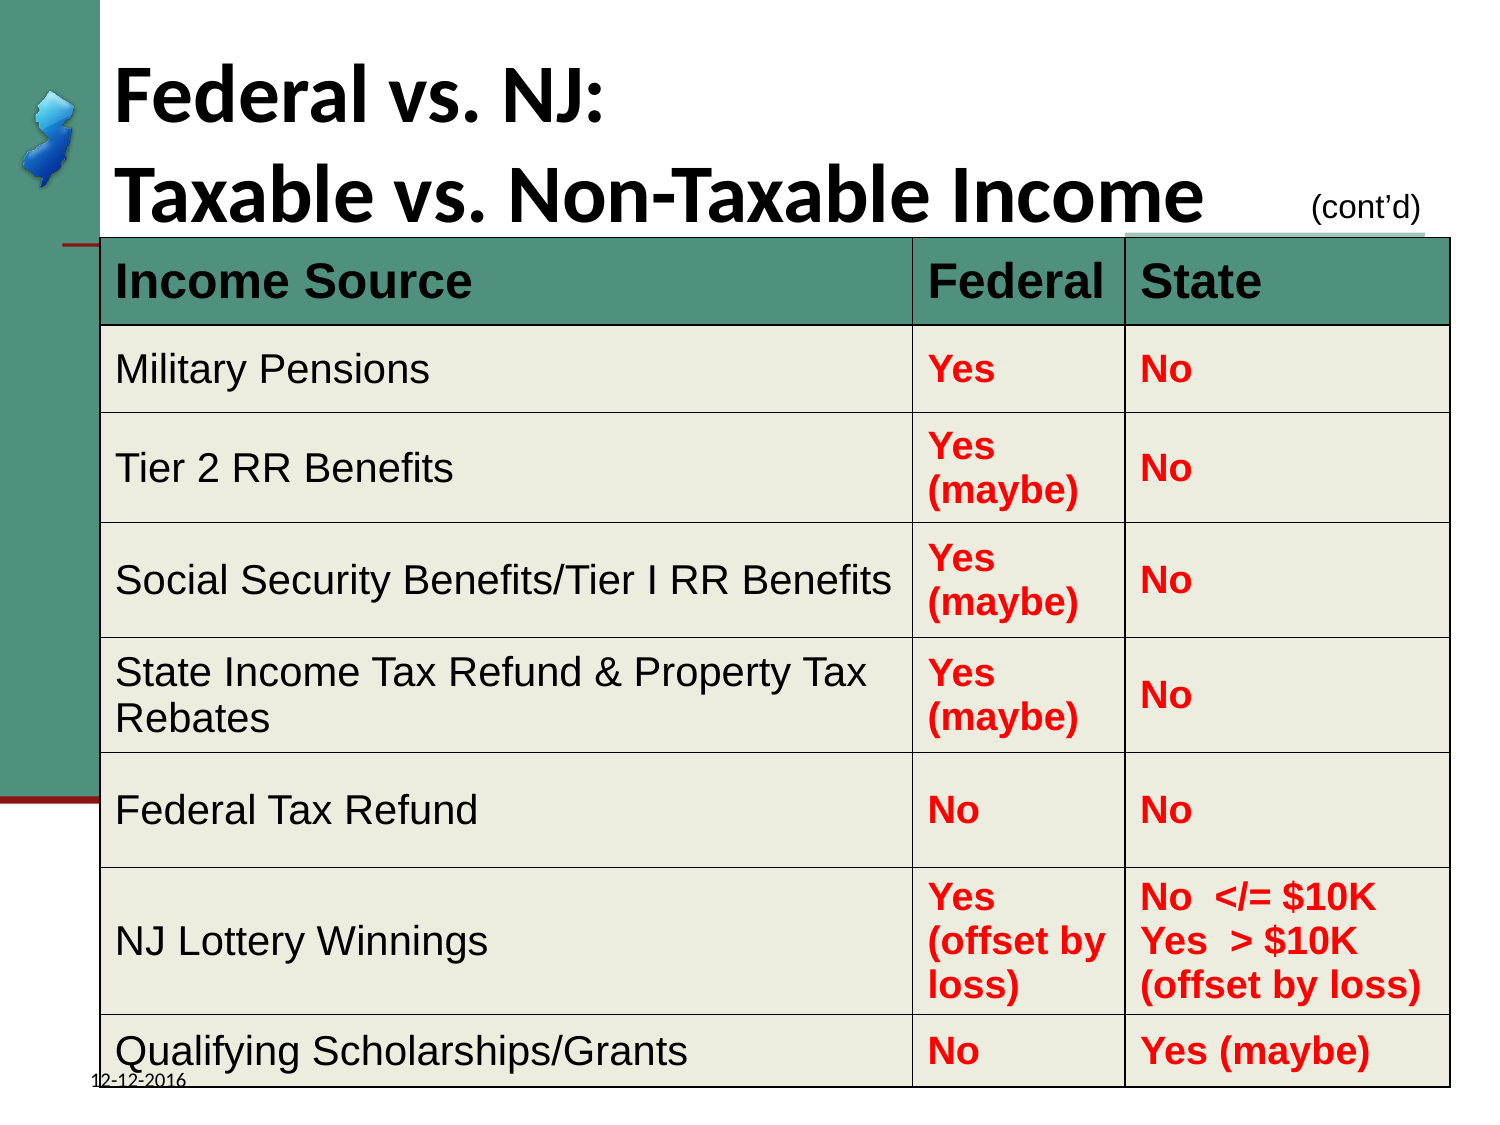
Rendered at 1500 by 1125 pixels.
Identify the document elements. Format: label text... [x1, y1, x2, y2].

table_cell No [1126, 326, 1449, 412]
table_header State [1126, 238, 1449, 324]
table_cell Yes (offset by loss) [913, 868, 1124, 1014]
table_cell Yes (maybe) [913, 638, 1124, 752]
table_cell Yes (maybe) [913, 523, 1124, 637]
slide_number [74, 1049, 401, 1100]
footer NJ TAX TY2015 v1.0 [496, 1050, 1004, 1100]
table_cell No [1126, 753, 1449, 867]
table_cell Tier 2 RR Benefits [101, 413, 912, 522]
table_cell Qualifying Scholarships/Grants [101, 1015, 912, 1086]
table_cell No [1126, 523, 1449, 637]
table_cell No </= $10K Yes > $10K (offset by loss) [1126, 868, 1449, 1014]
table_cell Military Pensions [101, 326, 912, 412]
table_cell Federal Tax Refund [101, 753, 912, 867]
table_cell Yes (maybe) [913, 413, 1124, 522]
table_cell No [913, 753, 1124, 867]
table_cell Yes (maybe) [1126, 1015, 1449, 1086]
table_cell State Income Tax Refund & Property Tax Rebates [101, 638, 912, 752]
picture [0, 88, 101, 190]
table_cell No [1126, 638, 1449, 752]
table_cell No [913, 1015, 1124, 1086]
table_cell No [1126, 413, 1449, 522]
table_header Federal [913, 238, 1124, 324]
table_cell NJ Lottery Winnings [101, 868, 912, 1014]
table_header Income Source [101, 238, 912, 324]
text_box (cont’d) [1295, 177, 1437, 233]
table_cell Social Security Benefits/Tier I RR Benefits [101, 523, 912, 637]
table_cell Yes [913, 326, 1124, 412]
title Federal vs. NJ: Taxable vs. Non-Taxable Income [99, 45, 1425, 234]
slide_number 7 [1112, 1049, 1426, 1101]
